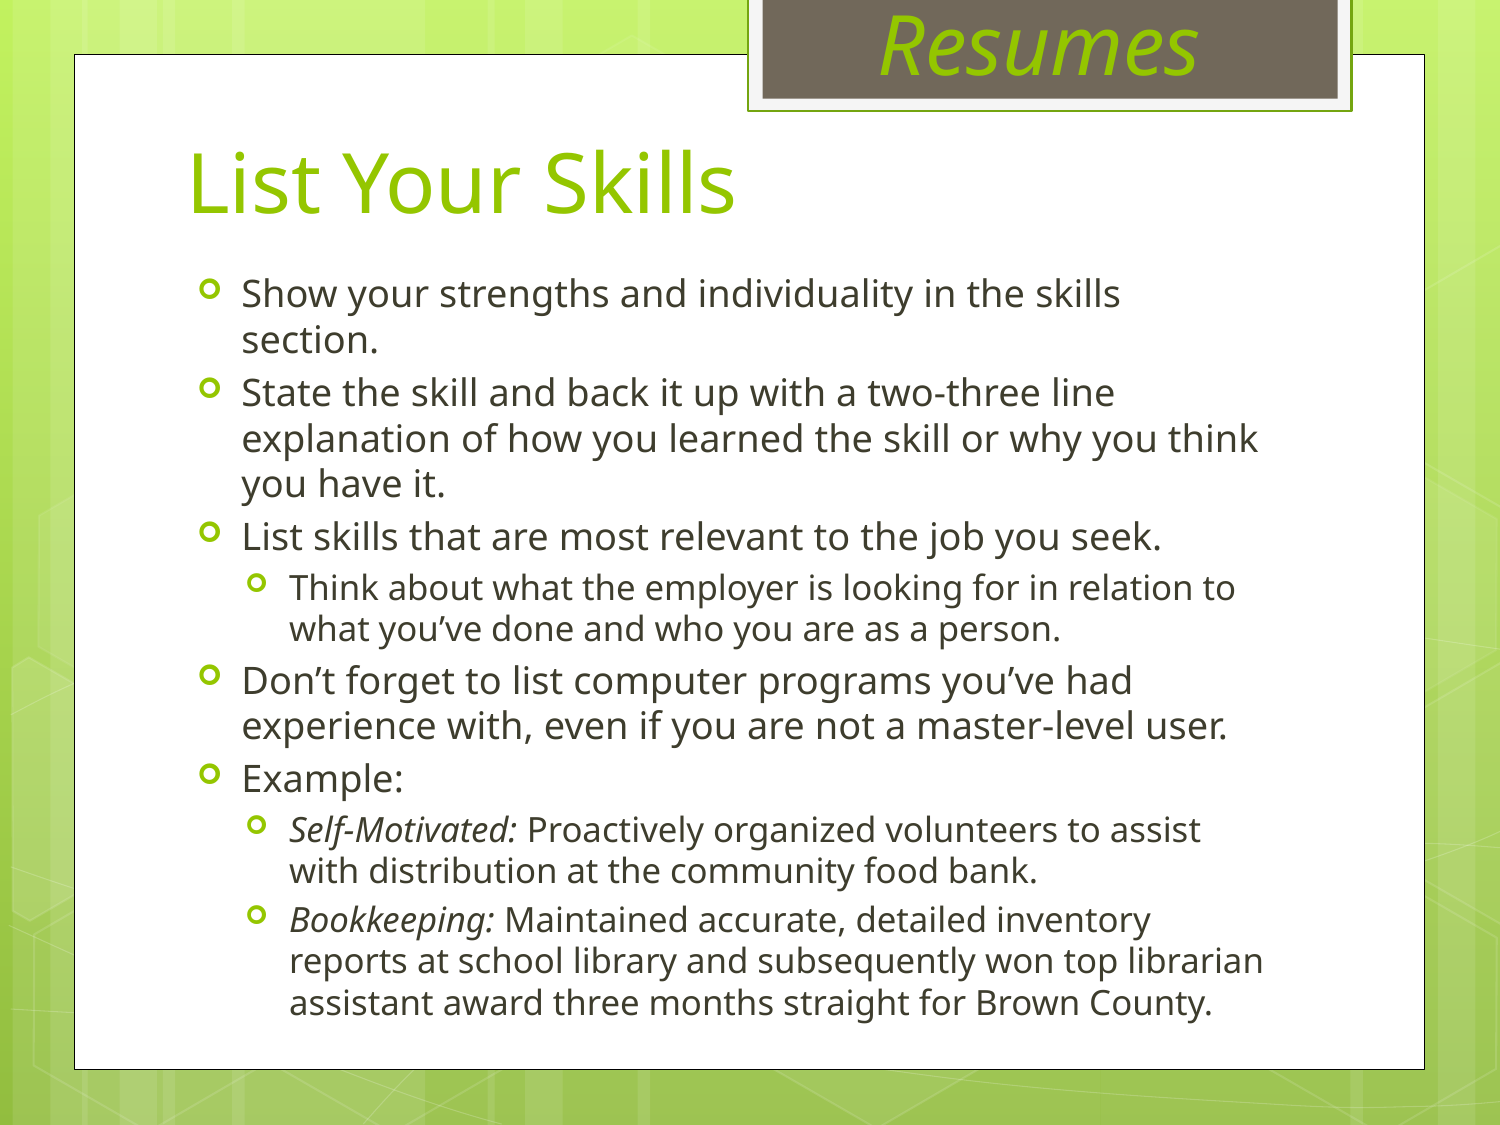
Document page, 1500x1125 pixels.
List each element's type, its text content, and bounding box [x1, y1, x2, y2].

title List Your Skills [171, 50, 1324, 238]
text_box Resumes [862, 0, 1450, 100]
list Show your strengths and individuality in the skills section. State the skill and back it up with a two-three line explanation of how you learned the skill or why you think you have it. List skills that are most relevant to the job you seek. Think about what the employer is looking for in relation to what you’ve done and who you are as a person. Don’t forget to list computer programs you’ve had experience with, even if you are not a master-level user. Example: Self-Motivated: Proactively organized volunteers to assist with distribution at the community food bank. Bookkeeping: Maintained accurate, detailed inventory reports at school library and subsequently won top librarian assistant award three months straight for Brown County. [171, 262, 1283, 1100]
